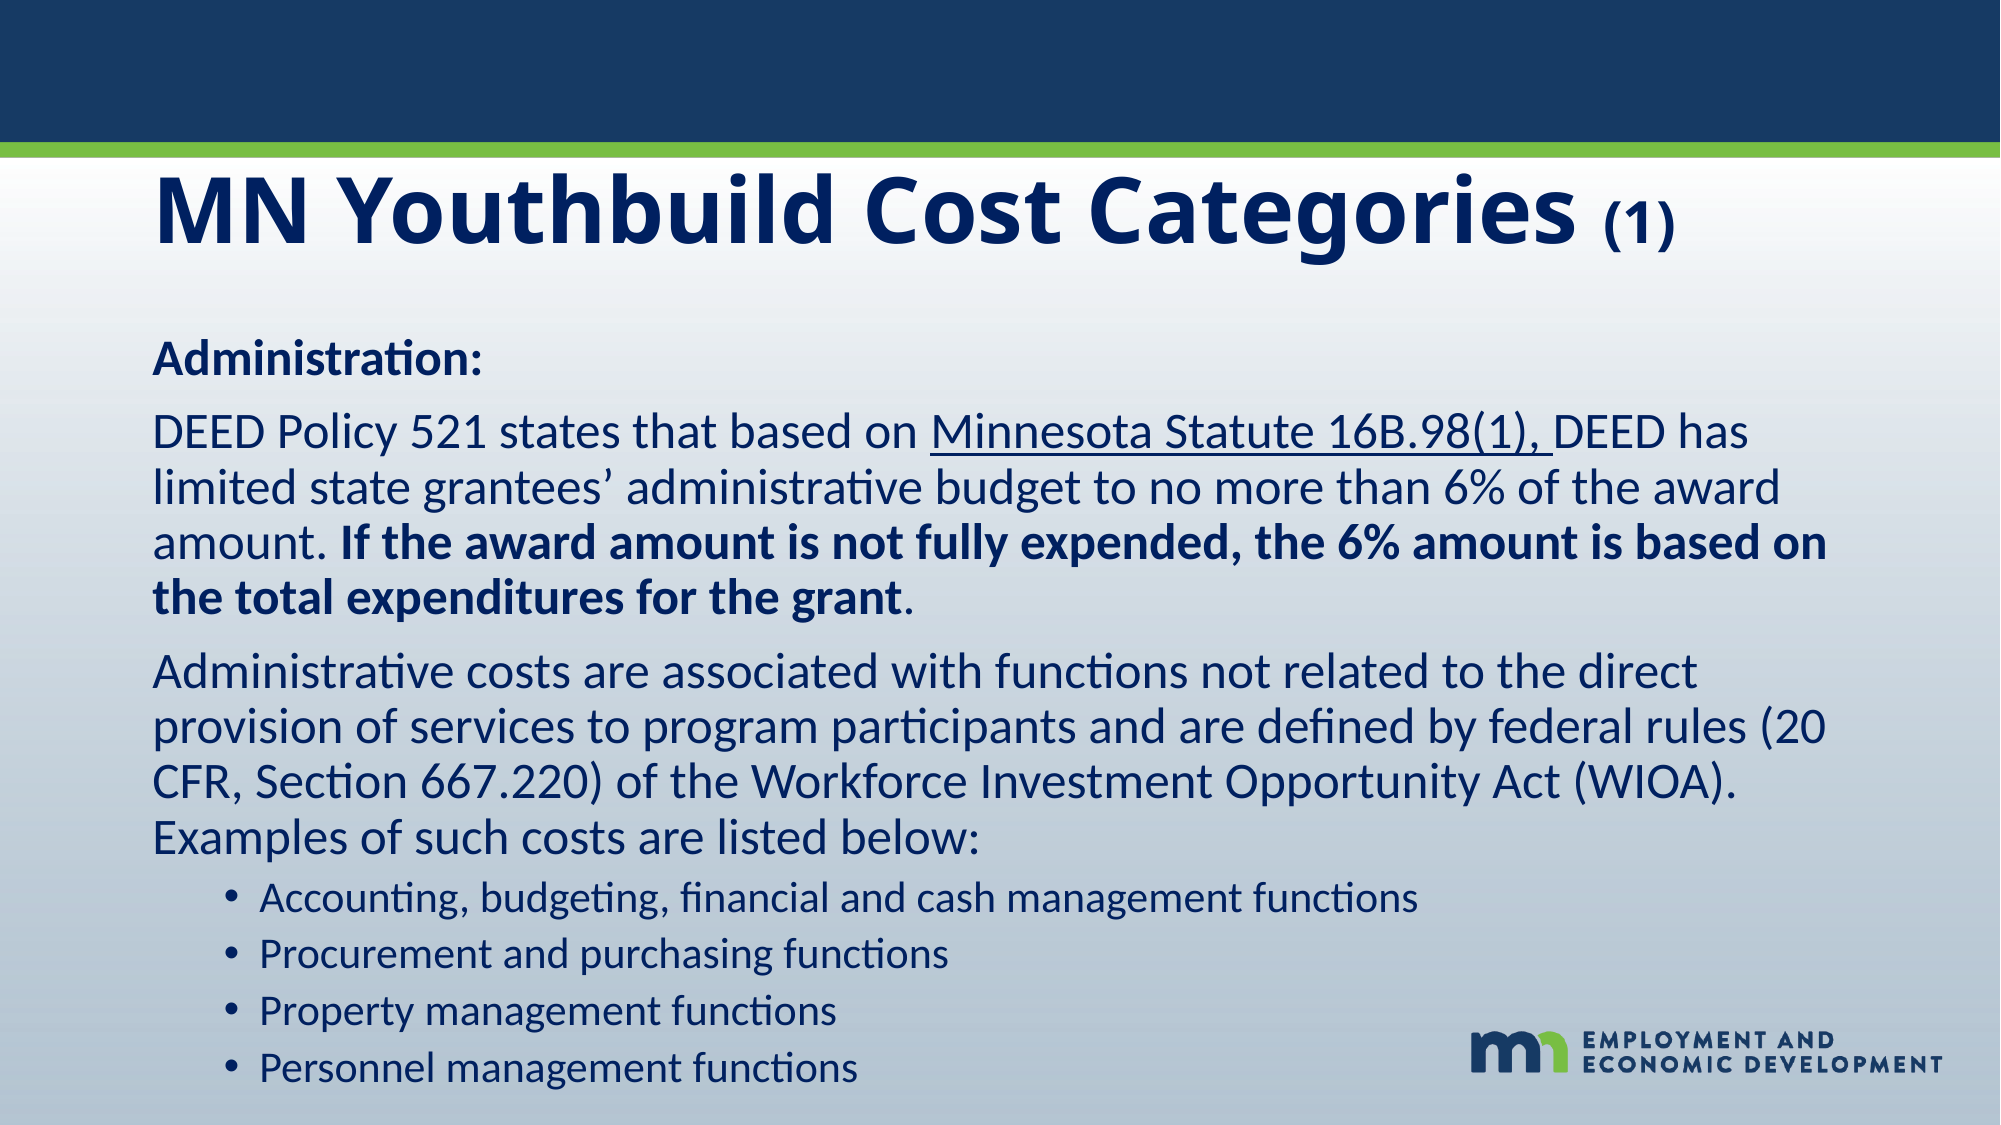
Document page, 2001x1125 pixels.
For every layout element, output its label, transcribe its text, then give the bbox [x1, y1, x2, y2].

picture [0, 0, 2000, 1125]
list Administration: DEED Policy 521 states that based on Minnesota Statute 16B.98(1), DEED has limited state grantees’ administrative budget to no more than 6% of the award amount. If the award amount is not fully expended, the 6% amount is based on the total expenditures for the grant. Administrative costs are associated with functions not related to the direct provision of services to program participants and are defined by federal rules (20 CFR, Section 667.220) of the Workforce Investment Opportunity Act (WIOA). Examples of such costs are listed below: Accounting, budgeting, financial and cash management functions Procurement and purchasing functions Property management functions Personnel management functions [137, 323, 1863, 1103]
title MN Youthbuild Cost Categories (1) [137, 149, 1863, 279]
